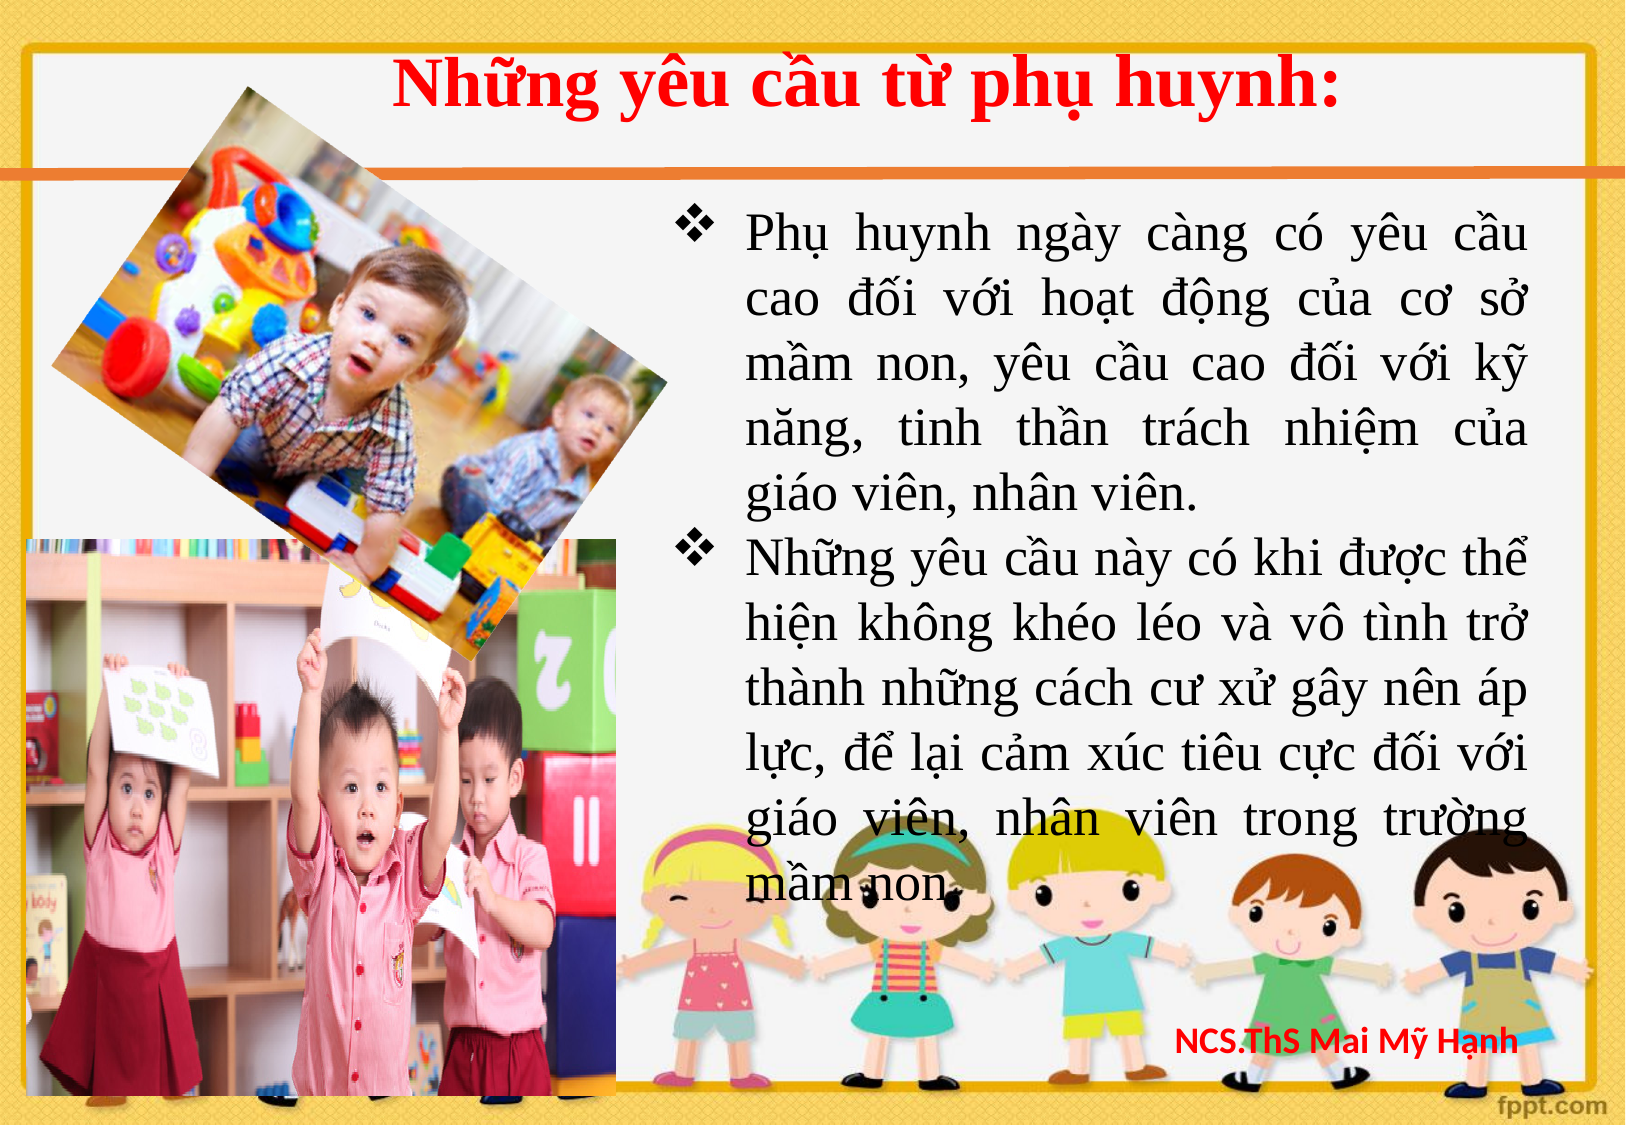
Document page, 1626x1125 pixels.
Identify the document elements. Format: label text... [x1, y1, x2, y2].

text_box Phụ huynh ngày càng có yêu cầu cao đối với hoạt động của cơ sở mầm non, yêu cầu cao đối với kỹ năng, tinh thần trách nhiệm của giáo viên, nhân viên. Những yêu cầu này có khi được thể hiện không khéo léo và vô tình trở thành những cách cư xử gây nên áp lực, để lại cảm xúc tiêu cực đối với giáo viên, nhân viên trong trường mầm non. [654, 189, 1545, 984]
text_box NCS.ThS Mai Mỹ Hạnh [1159, 1008, 1611, 1069]
picture [0, 0, 1626, 1125]
text_box Những yêu cầu từ phụ huynh: [310, 23, 1445, 129]
